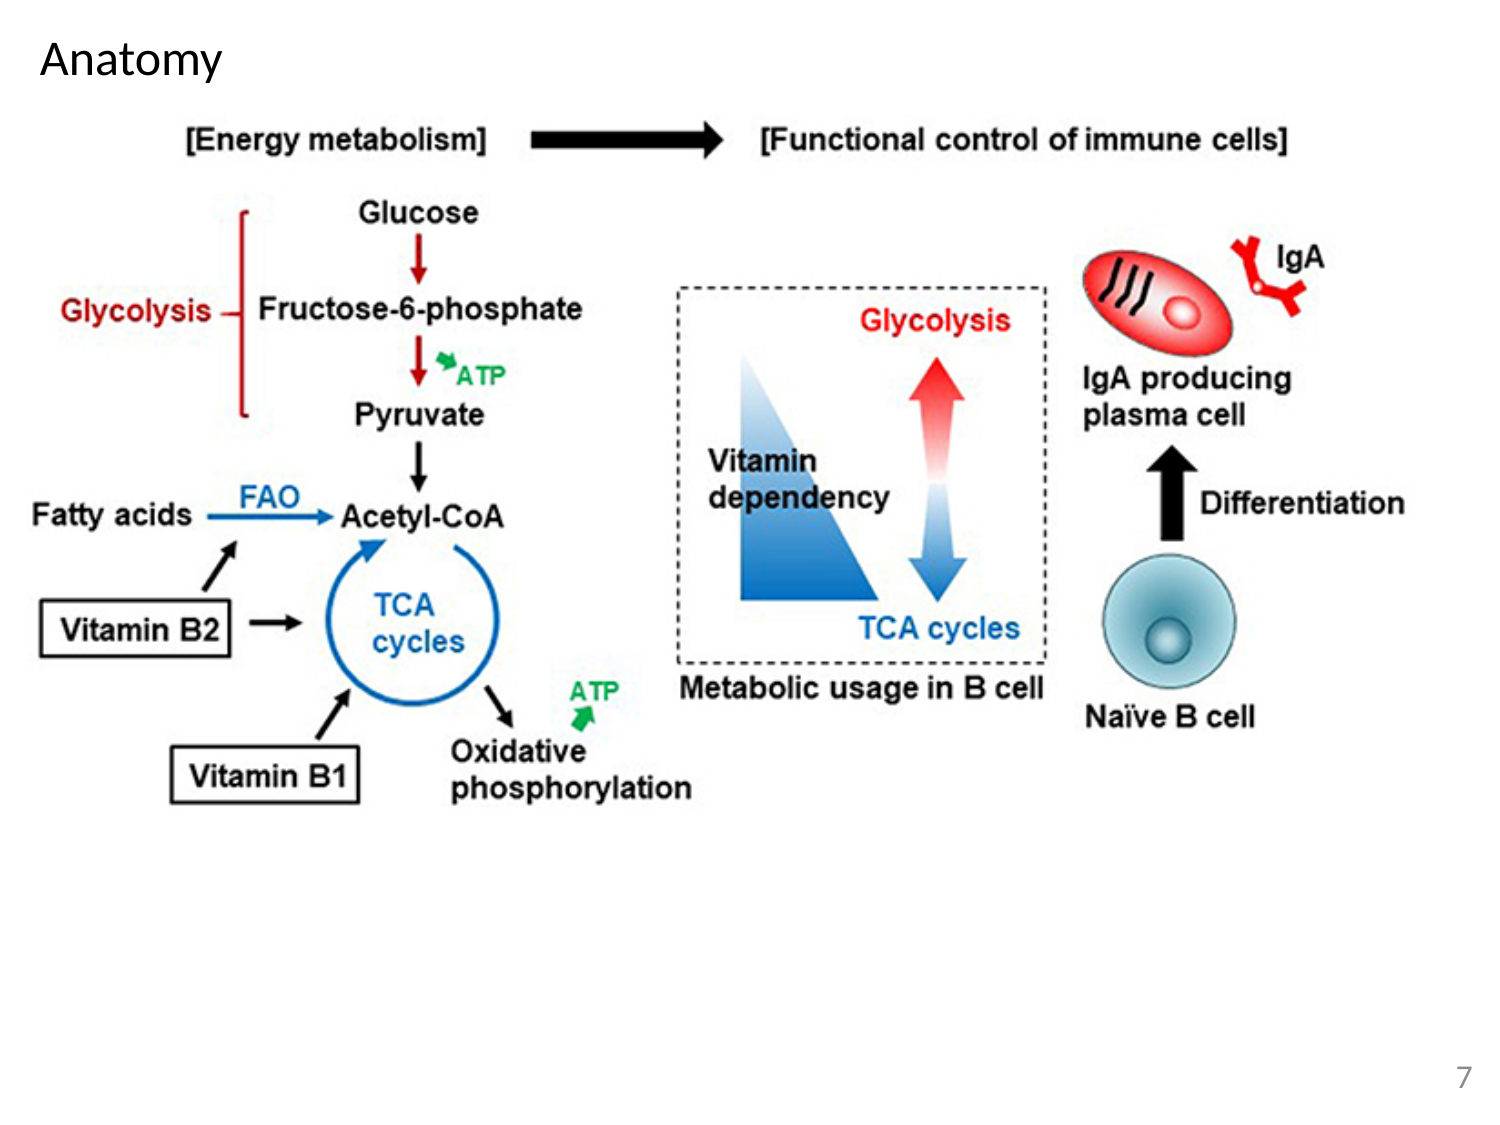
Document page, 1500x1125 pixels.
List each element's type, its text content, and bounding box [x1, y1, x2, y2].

footer Anatomy [24, 24, 388, 85]
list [24, 112, 1416, 813]
slide_number 7 [1396, 1025, 1488, 1125]
